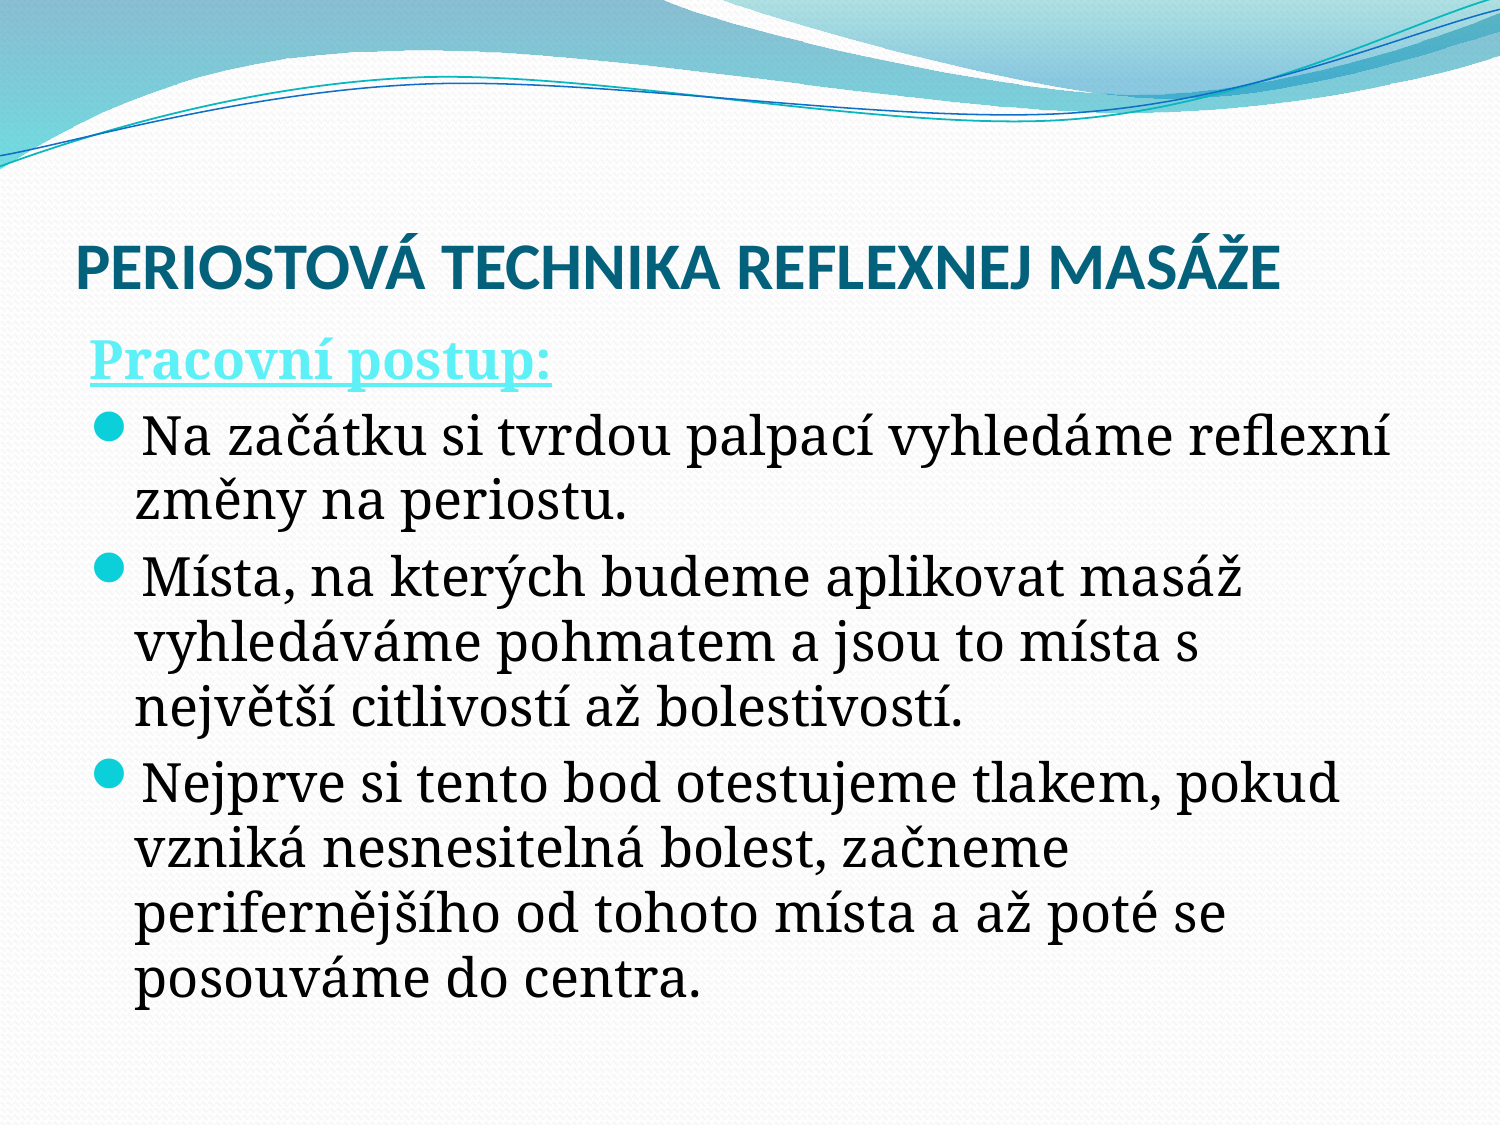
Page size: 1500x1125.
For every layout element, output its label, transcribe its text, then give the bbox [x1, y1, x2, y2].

title PERIOSTOVÁ TECHNIKA REFLEXNEJ MASÁŽE [75, 115, 1425, 303]
list Pracovní postup: Na začátku si tvrdou palpací vyhledáme reflexní změny na periostu. Místa, na kterých budeme aplikovat masáž vyhledáváme pohmatem a jsou to místa s největší citlivostí až bolestivostí. Nejprve si tento bod otestujeme tlakem, pokud vzniká nesnesitelná bolest, začneme perifernějšího od tohoto místa a až poté se posouváme do centra. [75, 317, 1425, 1038]
